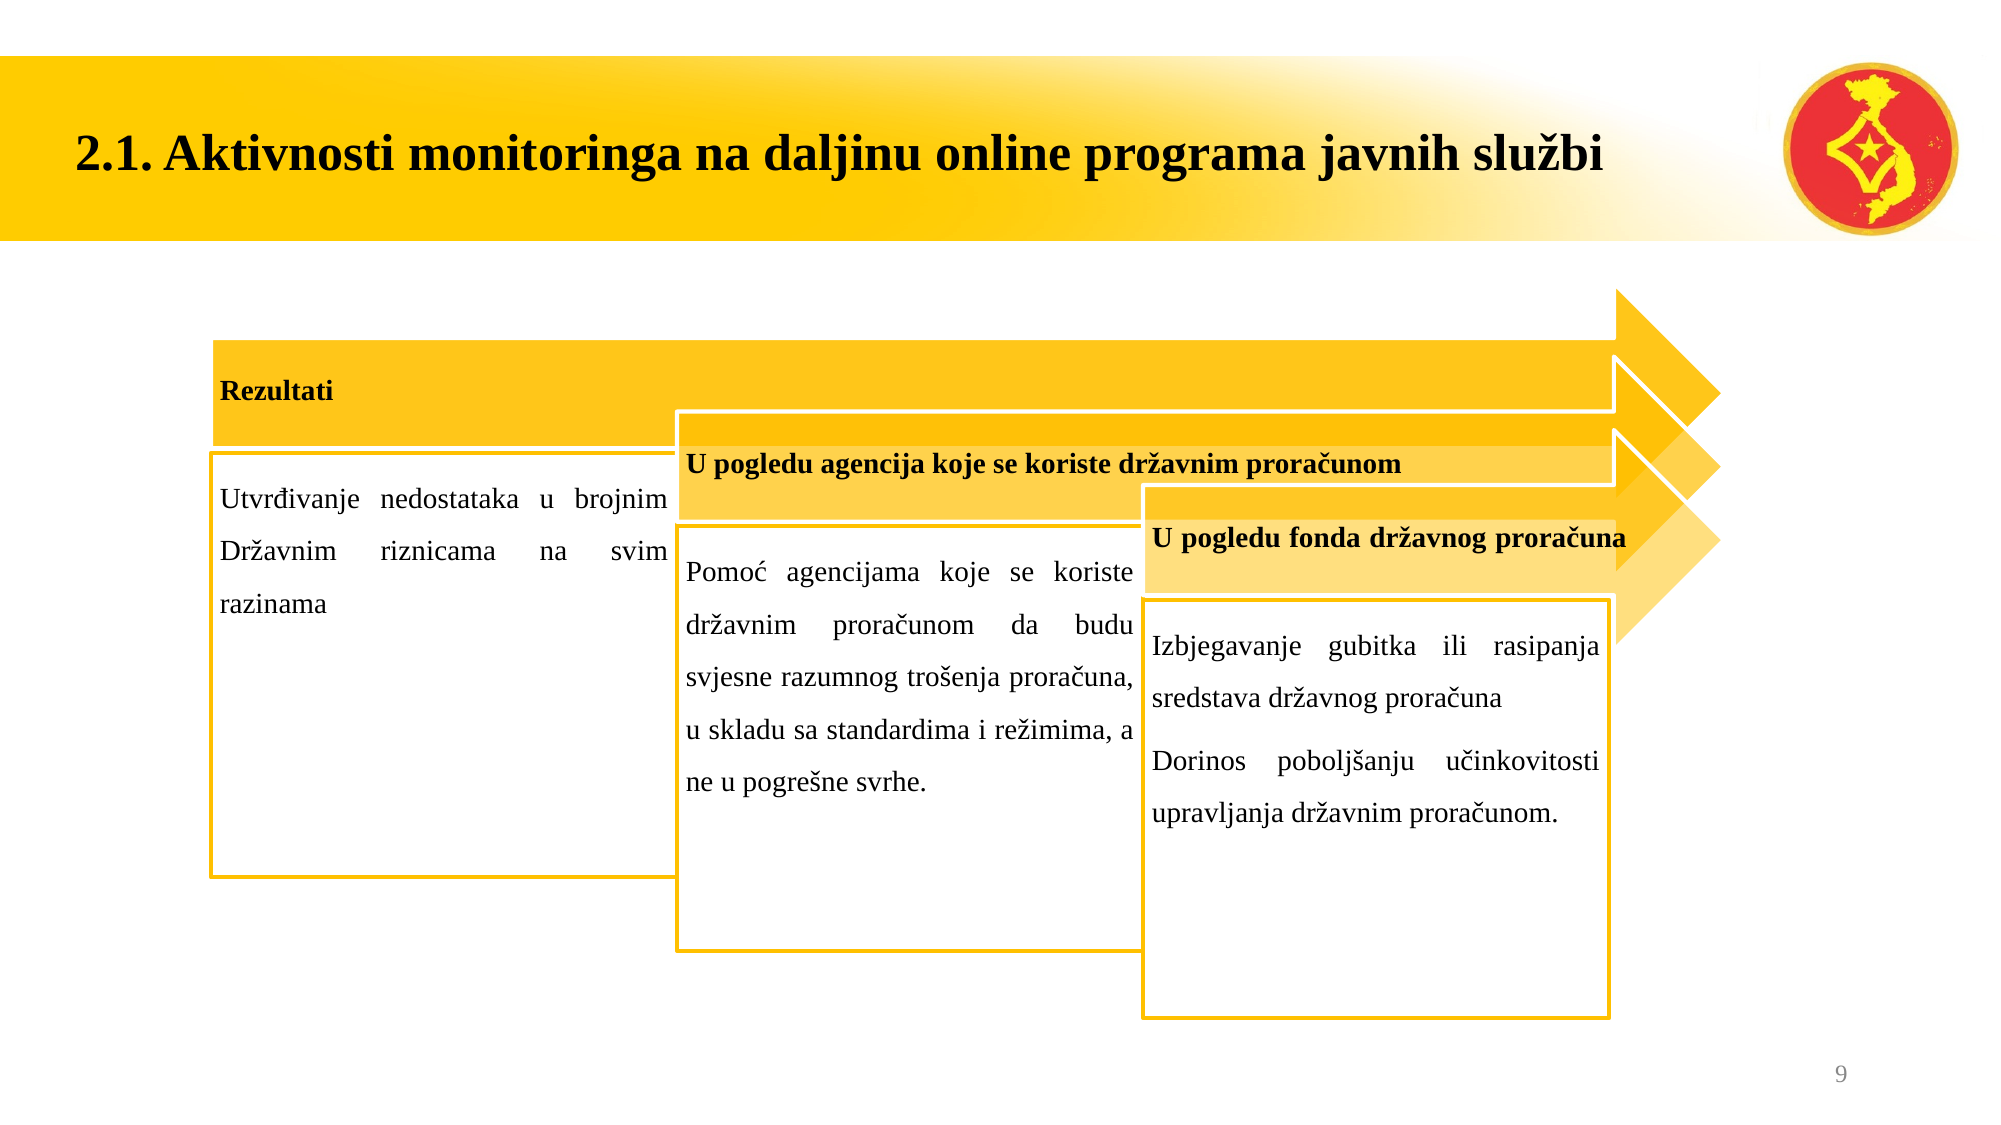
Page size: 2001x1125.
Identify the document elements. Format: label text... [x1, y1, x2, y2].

picture [1725, 55, 2000, 242]
picture [0, 55, 210, 242]
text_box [210, 55, 1725, 1125]
slide_number 9 [1728, 1042, 1863, 1103]
